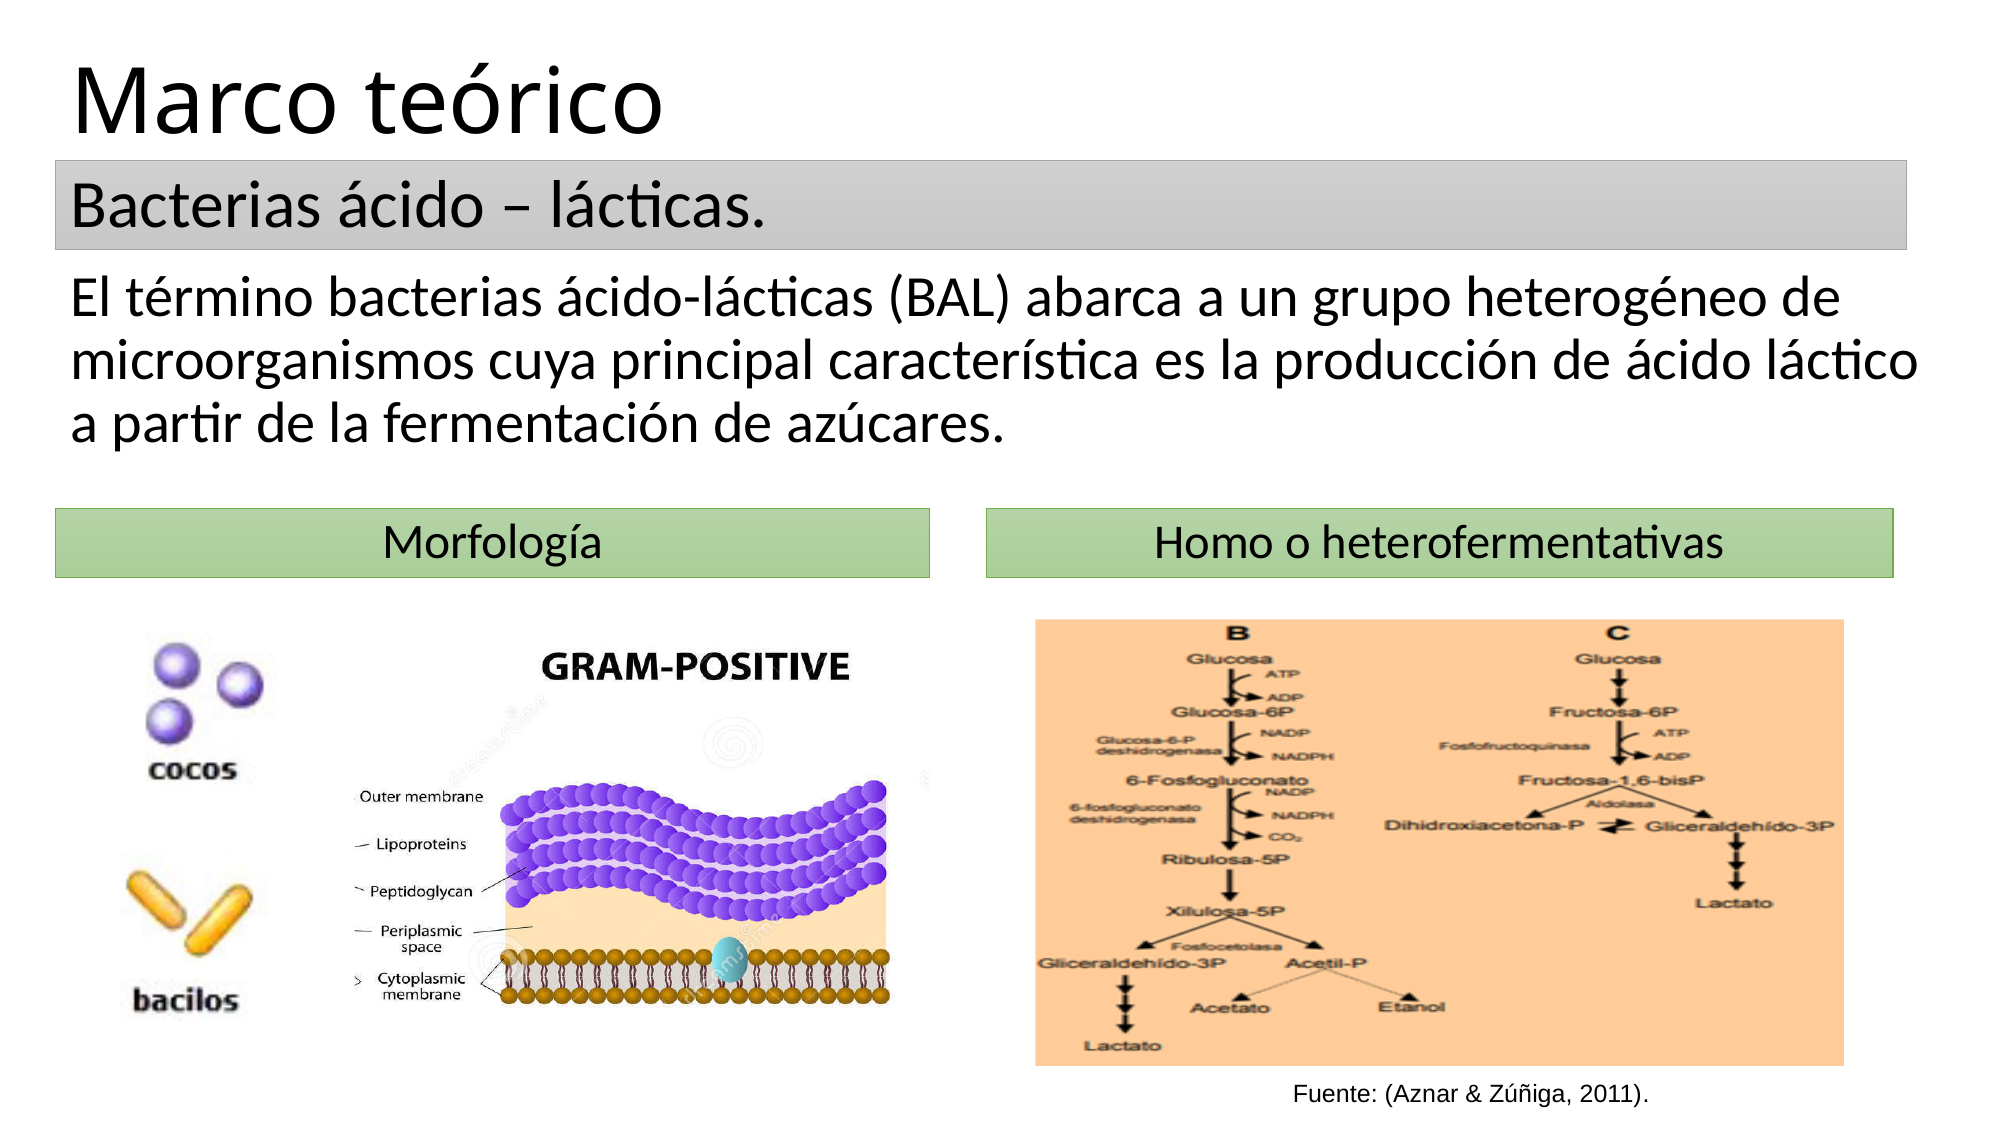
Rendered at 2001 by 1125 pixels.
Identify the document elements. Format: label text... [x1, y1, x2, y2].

title Marco teórico [55, 43, 1844, 160]
text_box Bacterias ácido – lácticas. [55, 160, 1907, 250]
list El término bacterias ácido-lácticas (BAL) abarca a un grupo heterogéneo de microorganismos cuya principal característica es la producción de ácido láctico a partir de la fermentación de azúcares. [55, 258, 1962, 475]
text_box Homo o heterofermentativas [986, 508, 1894, 578]
picture [354, 618, 930, 1028]
text_box Fuente: (Aznar & Zúñiga, 2011). [1278, 1066, 1665, 1115]
picture [1035, 618, 1844, 1066]
text_box Morfología [55, 508, 930, 578]
picture [98, 596, 302, 822]
picture [98, 839, 302, 1043]
